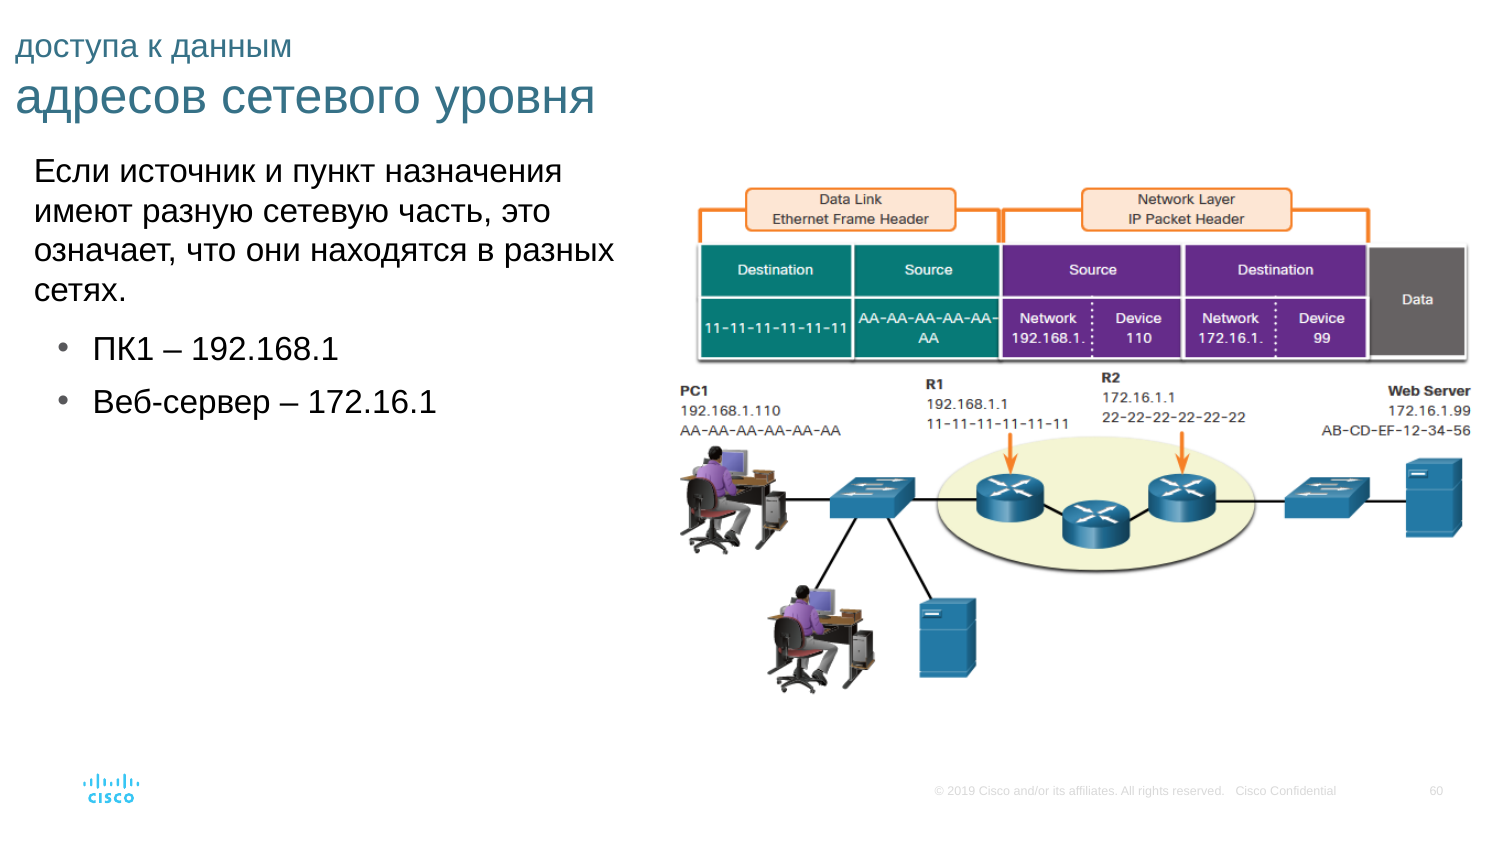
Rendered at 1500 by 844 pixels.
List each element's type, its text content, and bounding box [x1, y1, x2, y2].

picture [679, 169, 1482, 702]
title доступа к данным адресов сетевого уровня [0, 6, 1500, 142]
list Если источник и пункт назначения имеют разную сетевую часть, это означает, что они находятся в разных сетях. ПК1 – 192.168.1 Веб-сервер – 172.16.1 [18, 141, 653, 731]
